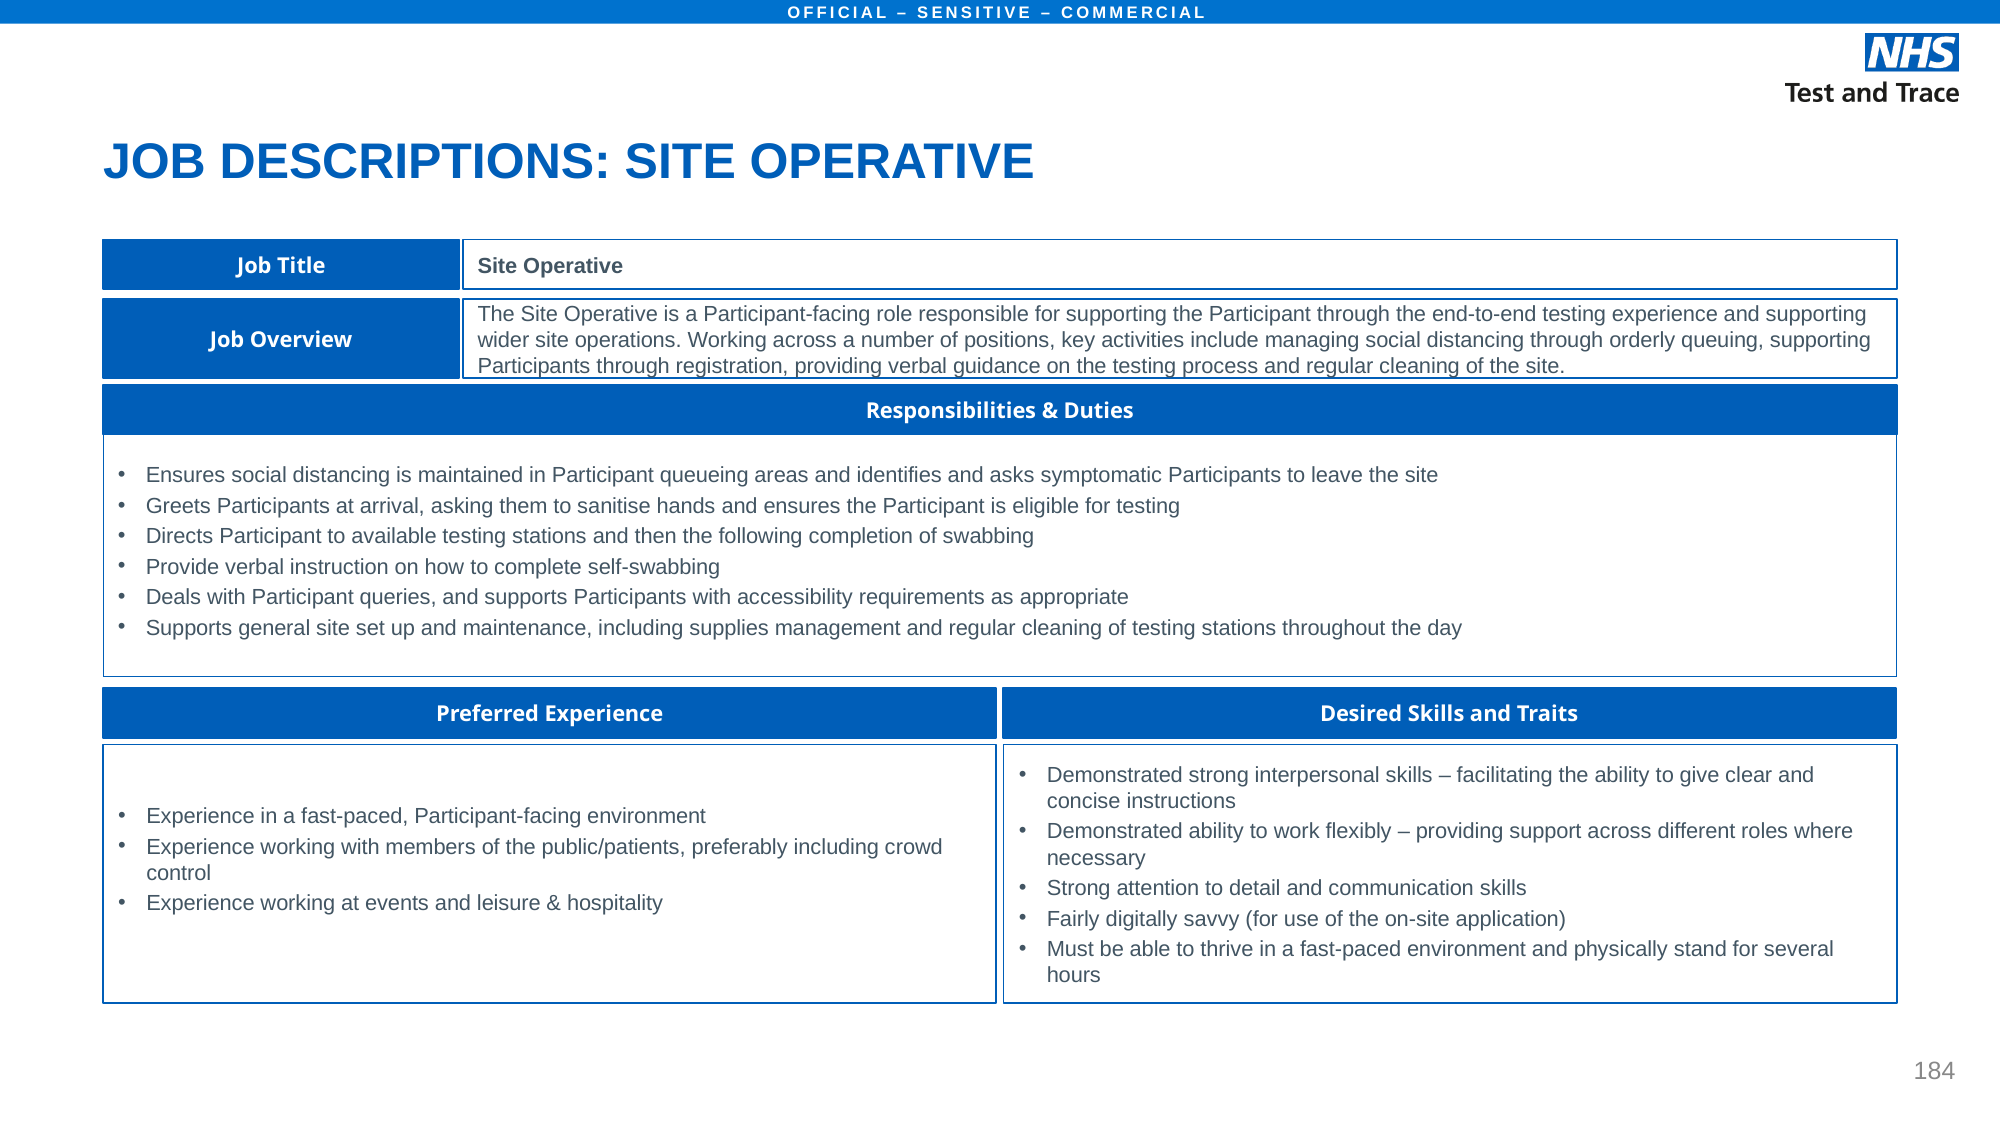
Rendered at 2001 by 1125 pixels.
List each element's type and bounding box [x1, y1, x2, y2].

text_box [1003, 744, 1898, 1004]
text_box [102, 687, 997, 739]
text_box [102, 298, 460, 379]
text_box [462, 239, 1898, 290]
text_box [462, 298, 1898, 379]
text_box [102, 744, 997, 1004]
picture [1785, 33, 1959, 102]
title [103, 135, 1758, 190]
text_box [1002, 687, 1897, 739]
text_box [102, 239, 460, 290]
text_box [102, 384, 1898, 677]
